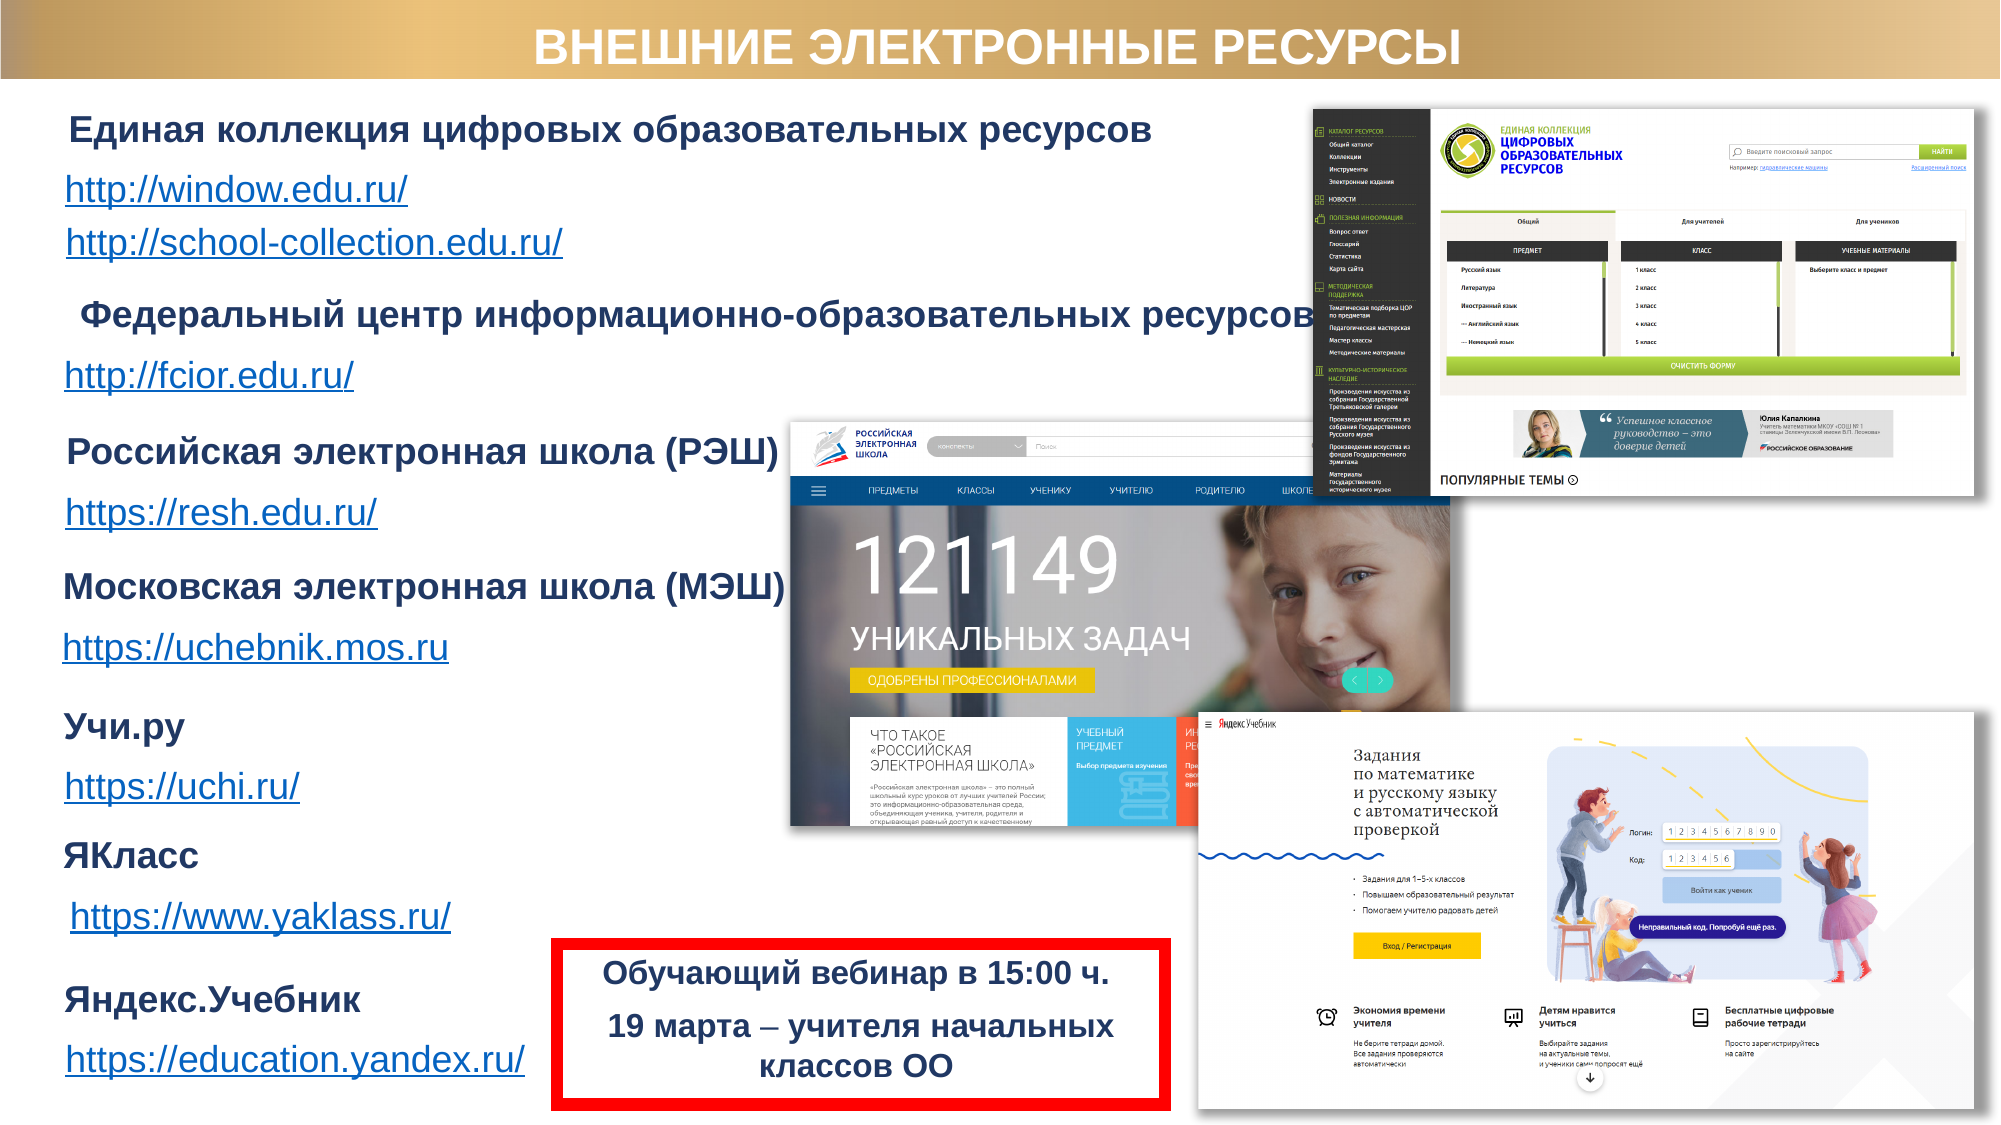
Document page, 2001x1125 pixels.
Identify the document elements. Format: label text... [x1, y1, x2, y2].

text_box https://resh.edu.ru/ [50, 480, 393, 541]
text_box https://uchi.ru/ [49, 754, 315, 815]
text_box Российская электронная школа (РЭШ) [51, 420, 795, 480]
text_box https://www.yaklass.ru/ [55, 884, 467, 945]
text_box ВНЕШНИЕ ЭЛЕКТРОННЫЕ РЕСУРСЫ [0, 2, 2000, 82]
text_box Обучающий вебинар в 15:00 ч. 19 марта – учителя начальных классов ОО [557, 944, 1166, 1092]
text_box http://school-collection.edu.ru/ [50, 210, 578, 271]
text_box https://education.yandex.ru/ [50, 1027, 541, 1088]
text_box Московская электронная школа (МЭШ) [48, 554, 790, 615]
text_box http://window.edu.ru/ [49, 157, 424, 218]
text_box Яндекс.Учебник [49, 967, 376, 1028]
text_box Федеральный центр информационно-образовательных ресурсов [65, 282, 1313, 343]
text_box https://uchebnik.mos.ru [47, 615, 465, 676]
picture [790, 109, 1975, 1109]
text_box http://fcior.edu.ru/ [49, 343, 369, 403]
text_box ЯКласс [48, 823, 215, 884]
text_box Единая коллекция цифровых образовательных ресурсов [53, 97, 1168, 157]
text_box [556, 943, 1166, 1106]
text_box Учи.ру [48, 694, 201, 755]
